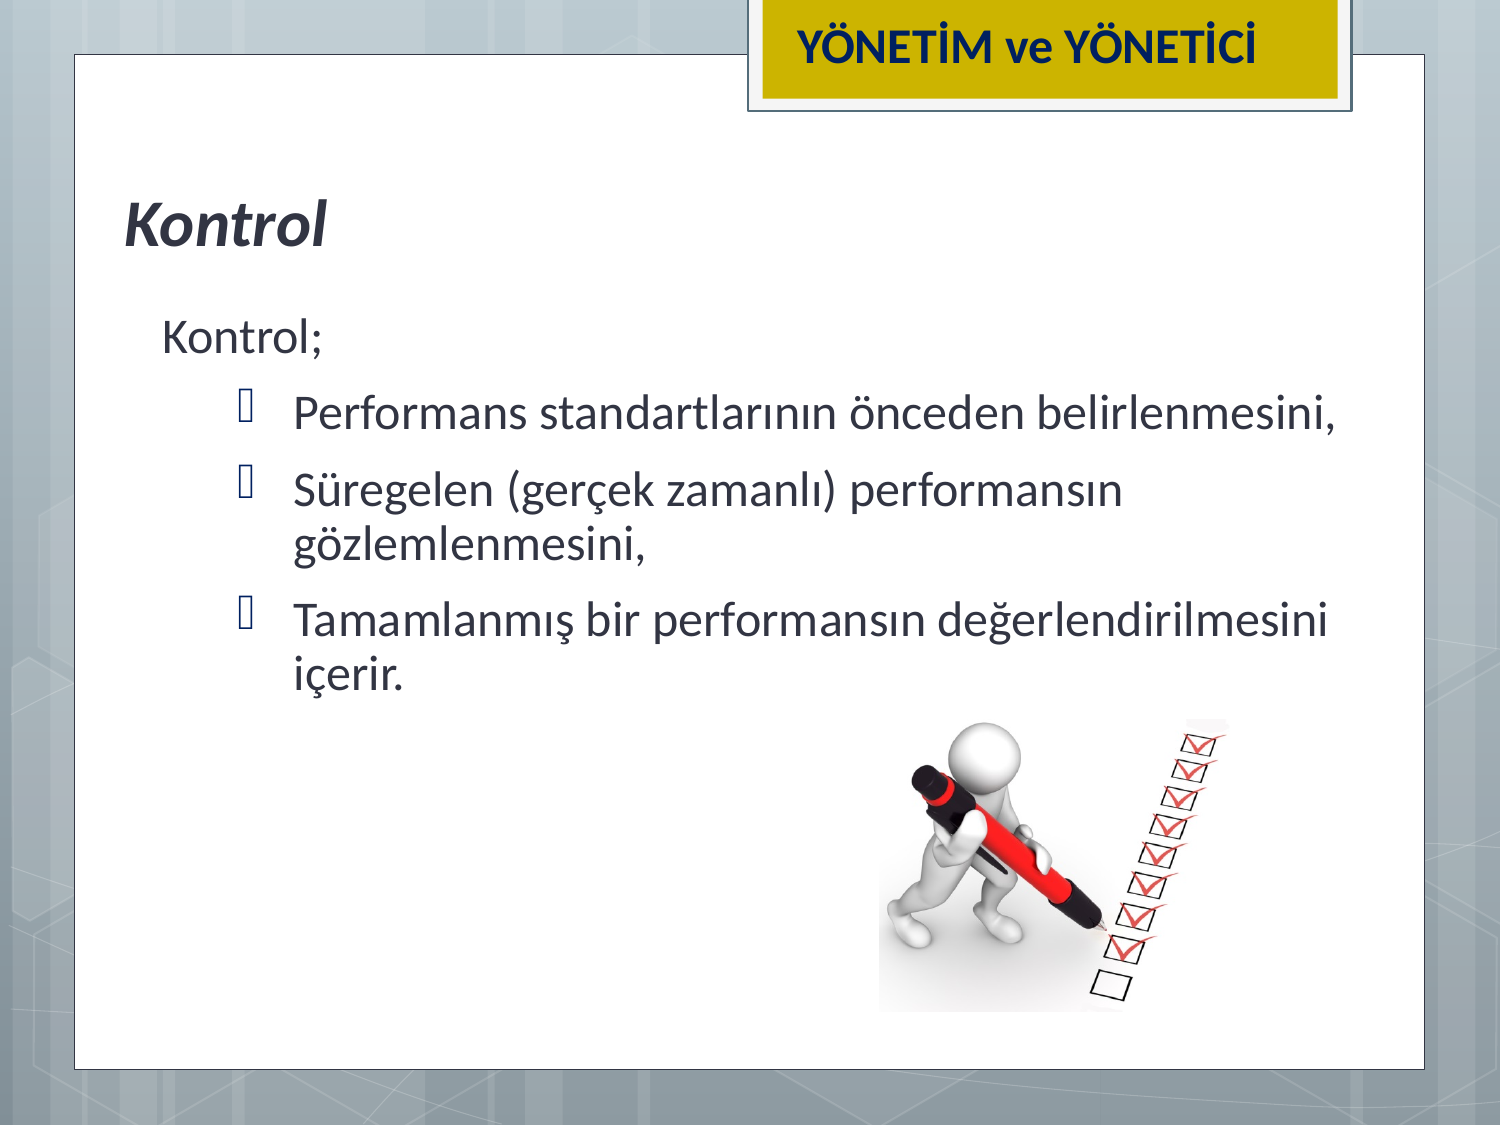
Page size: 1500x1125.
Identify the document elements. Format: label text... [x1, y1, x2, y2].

text_box Kontrol; Performans standartlarının önceden belirlenmesini, Süregelen (gerçek zamanlı) performansın gözlemlenmesini, Tamamlanmış bir performansın değerlendirilmesini içerir. [147, 302, 1365, 709]
title Kontrol [109, 149, 1343, 267]
picture [879, 718, 1270, 1012]
text_box YÖNETİM ve YÖNETİCİ [782, 6, 1306, 149]
